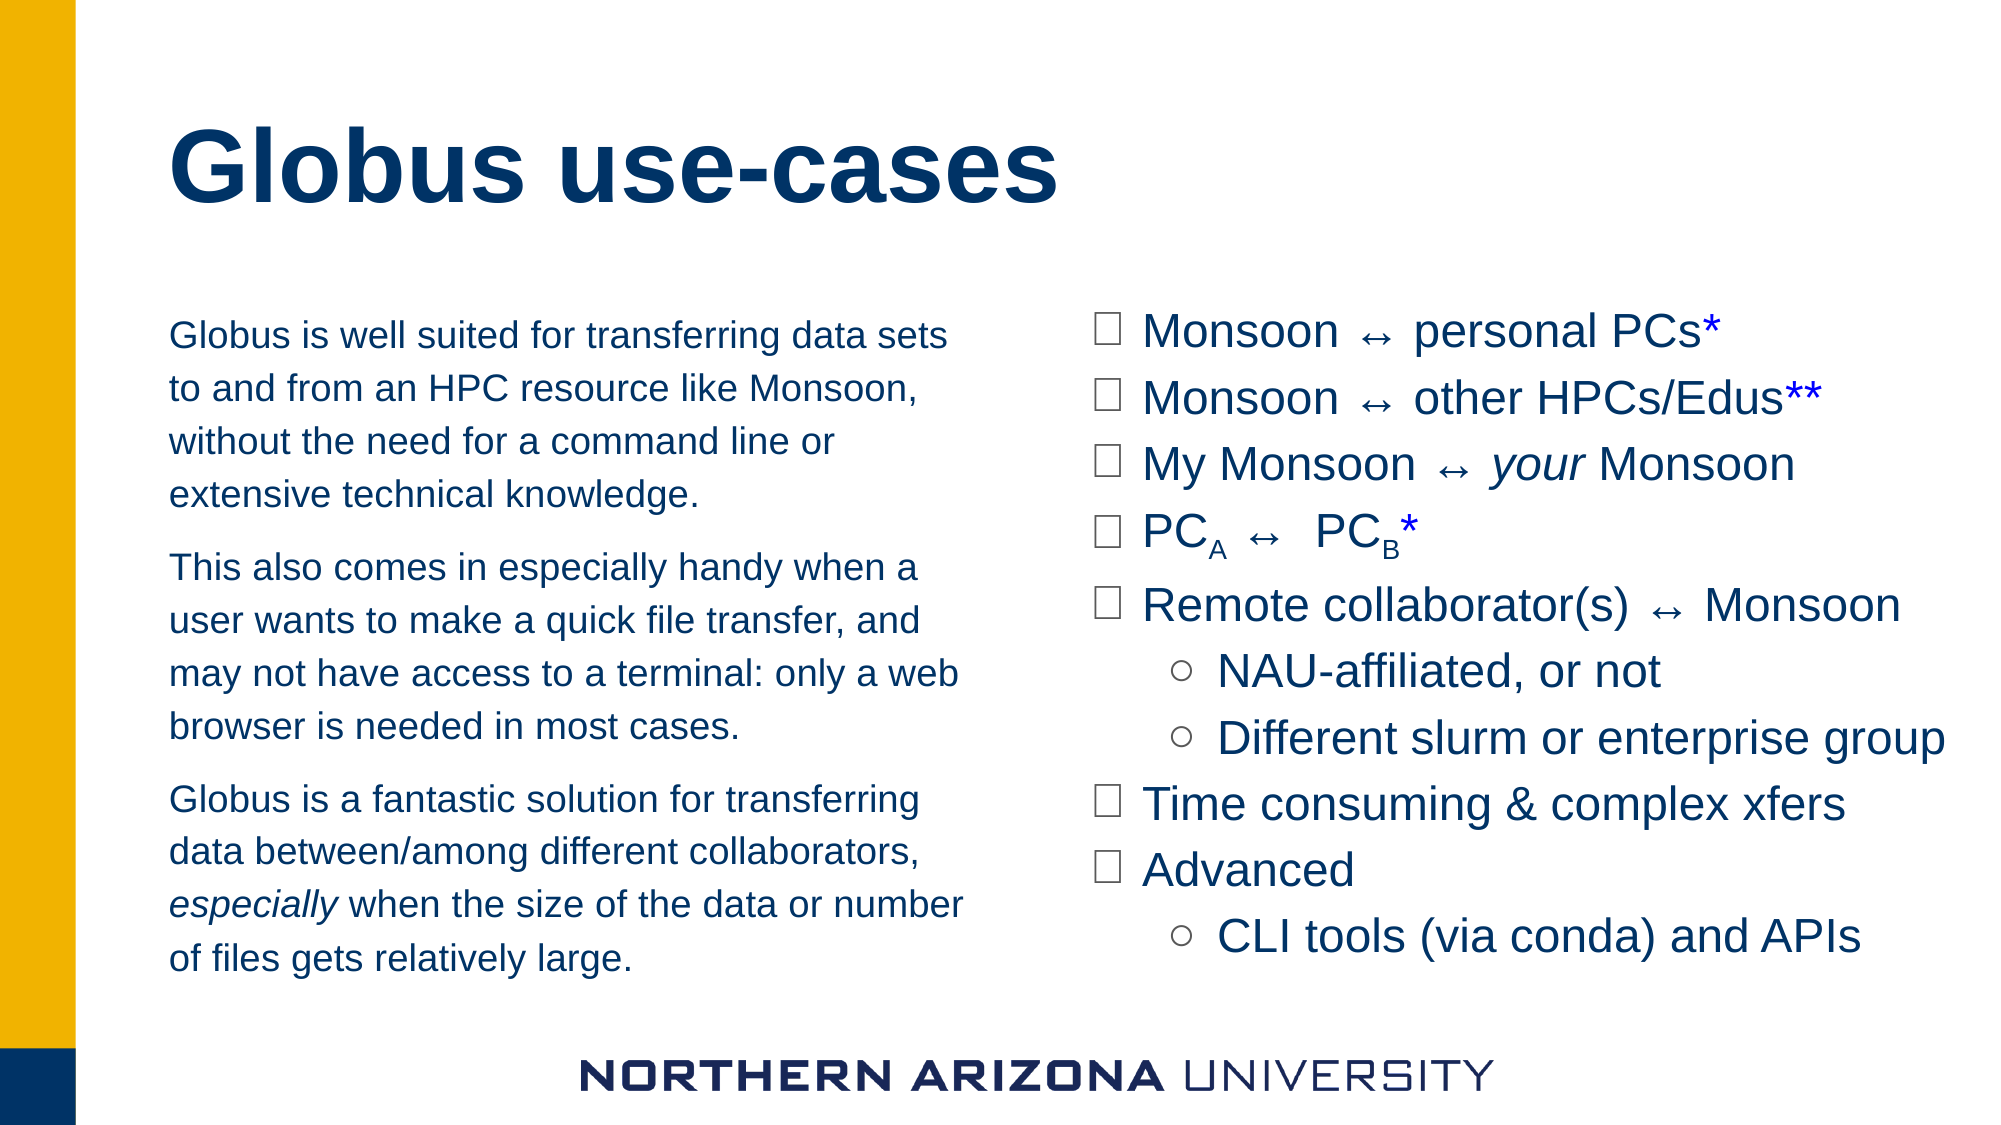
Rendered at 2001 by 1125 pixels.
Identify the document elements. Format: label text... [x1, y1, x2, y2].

text_box Monsoon ↔ personal PCs* Monsoon ↔ other HPCs/Edus** My Monsoon ↔ your Monsoon PCA ↔ PCB* Remote collaborator(s) ↔ Monsoon NAU-affiliated, or not Different slurm or enterprise group Time consuming & complex xfers Advanced CLI tools (via conda) and APIs [1052, 276, 1964, 1041]
text_box Globus is well suited for transferring data sets to and from an HPC resource like Monsoon, without the need for a command line or extensive technical knowledge. This also comes in especially handy when a user wants to make a quick file transfer, and may not have access to a terminal: only a web browser is needed in most cases. Globus is a fantastic solution for transferring data between/among different collaborators, especially when the size of the data or number of files gets relatively large. [153, 288, 988, 1000]
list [581, 1060, 1495, 1092]
title Globus use-cases [153, 59, 1879, 278]
